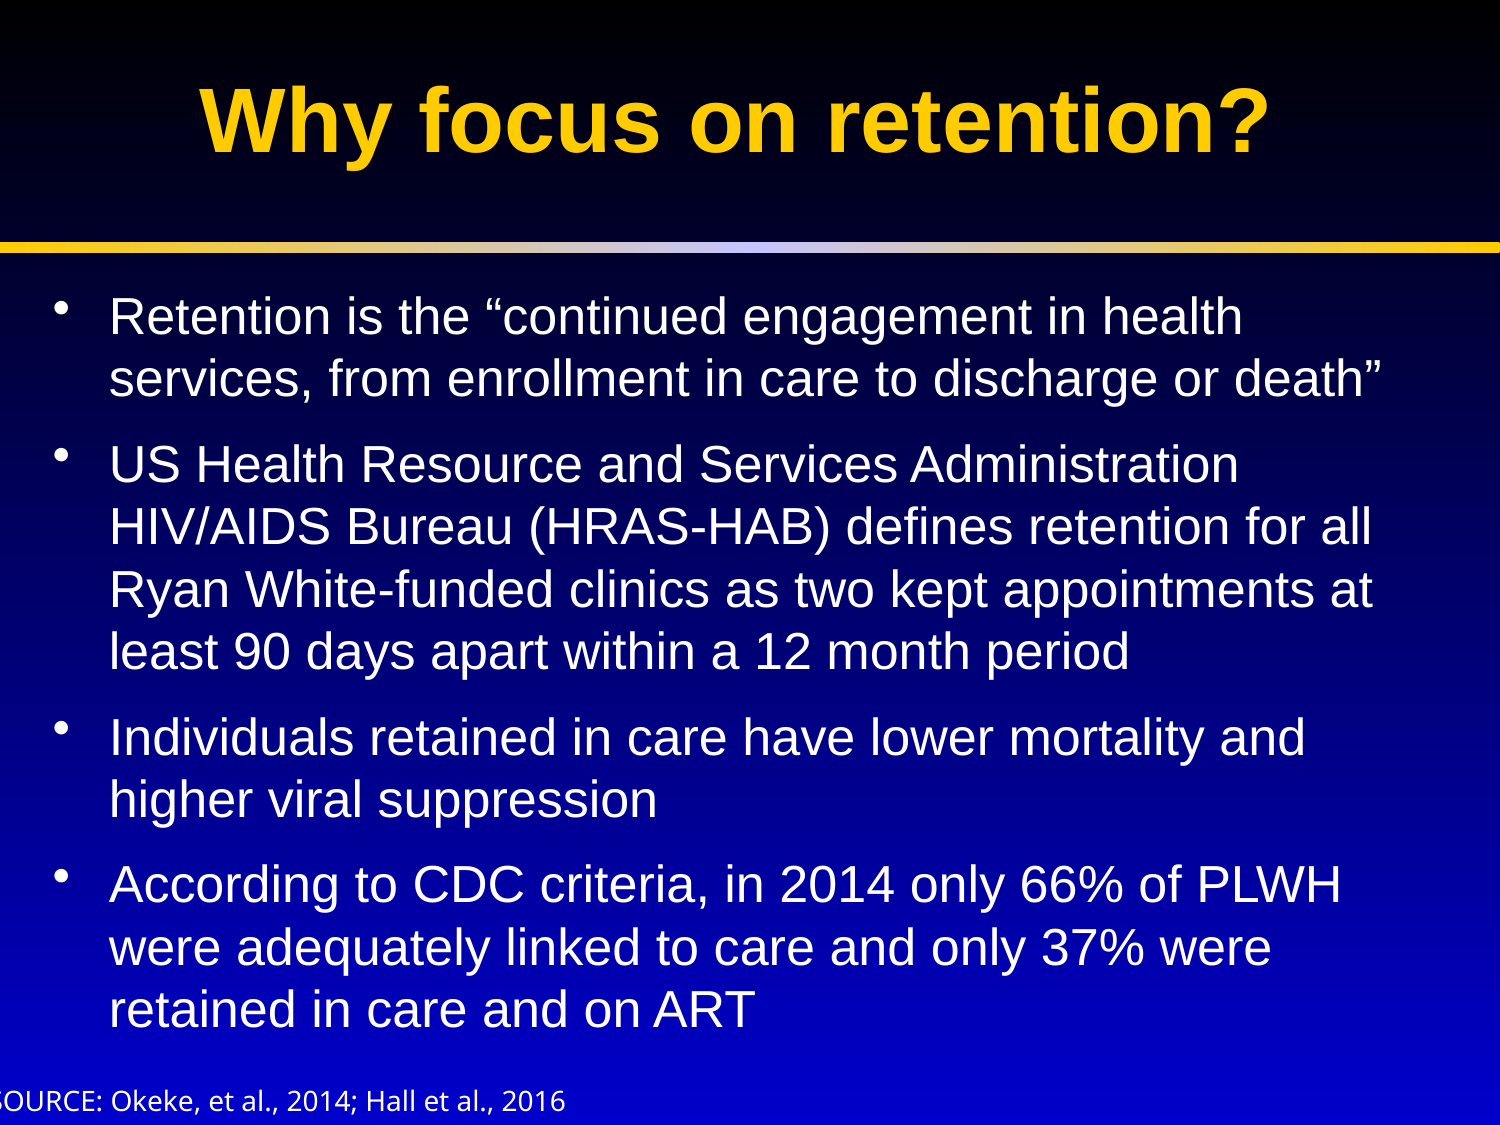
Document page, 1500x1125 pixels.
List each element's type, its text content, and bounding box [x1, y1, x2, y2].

text_box SOURCE: Okeke, et al., 2014; Hall et al., 2016 [0, 1075, 589, 1125]
list Retention is the “continued engagement in health services, from enrollment in care to discharge or death” US Health Resource and Services Administration HIV/AIDS Bureau (HRAS-HAB) defines retention for all Ryan White-funded clinics as two kept appointments at least 90 days apart within a 12 month period Individuals retained in care have lower mortality and higher viral suppression According to CDC criteria, in 2014 only 66% of PLWH were adequately linked to care and only 37% were retained in care and on ART [37, 275, 1463, 1088]
title Why focus on retention? [37, 0, 1463, 233]
